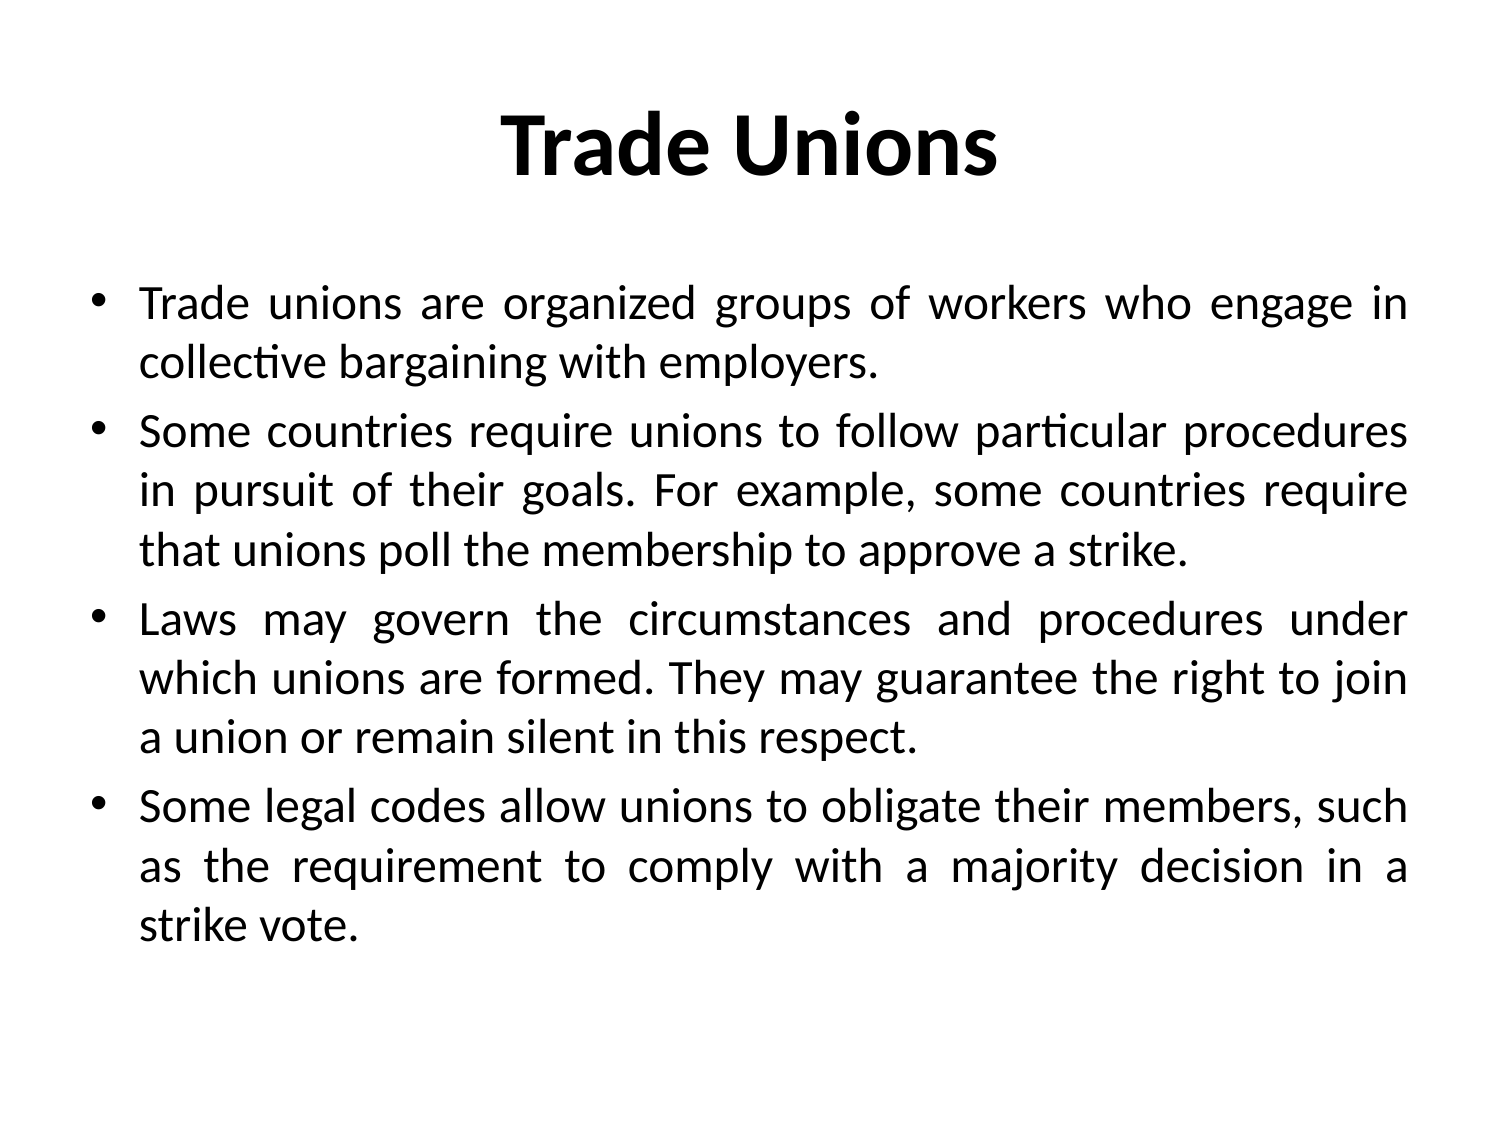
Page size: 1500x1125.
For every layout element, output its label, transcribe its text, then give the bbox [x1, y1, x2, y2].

title Trade Unions [75, 45, 1425, 233]
list Trade unions are organized groups of workers who engage in collective bargaining with employers. Some countries require unions to follow particular procedures in pursuit of their goals. For example, some countries require that unions poll the membership to approve a strike. Laws may govern the circumstances and procedures under which unions are formed. They may guarantee the right to join a union or remain silent in this respect. Some legal codes allow unions to obligate their members, such as the requirement to comply with a majority decision in a strike vote. [75, 262, 1425, 1005]
